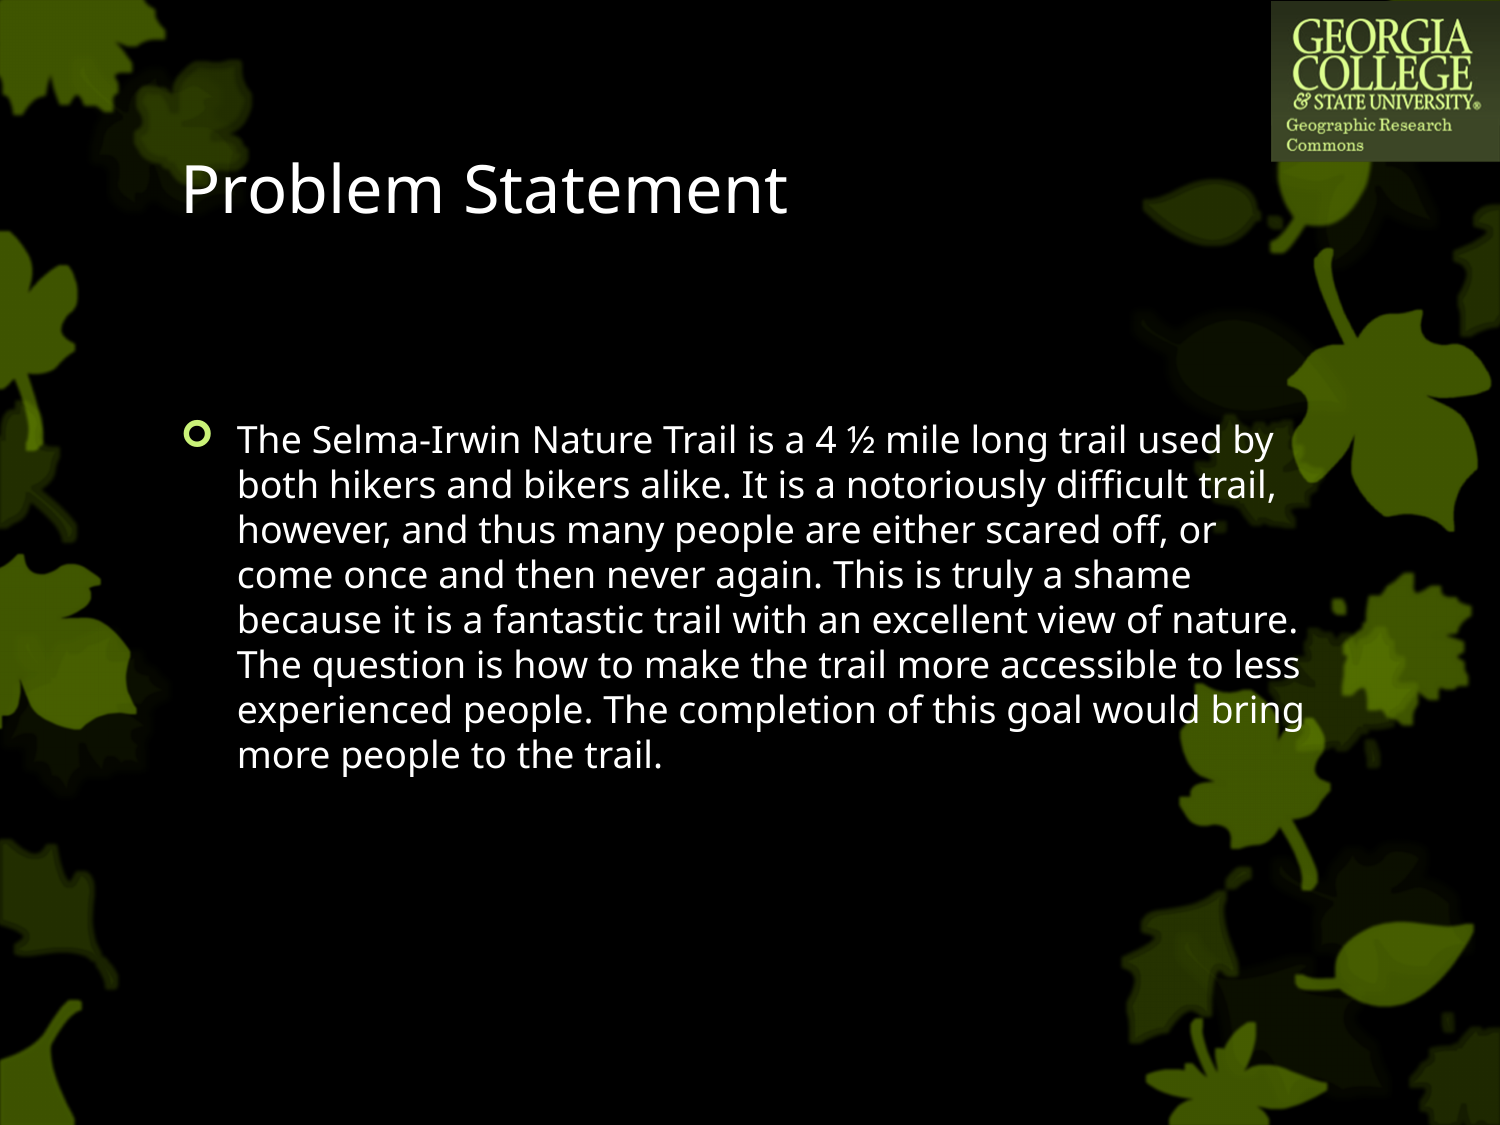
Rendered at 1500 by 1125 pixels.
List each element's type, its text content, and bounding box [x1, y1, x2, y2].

picture [1270, 1, 1500, 175]
list The Selma-Irwin Nature Trail is a 4 ½ mile long trail used by both hikers and bikers alike. It is a notoriously difficult trail, however, and thus many people are either scared off, or come once and then never again. This is truly a shame because it is a fantastic trail with an excellent view of nature. The question is how to make the trail more accessible to less experienced people. The completion of this goal would bring more people to the trail. [165, 296, 1335, 962]
title Problem Statement [165, 110, 1271, 263]
